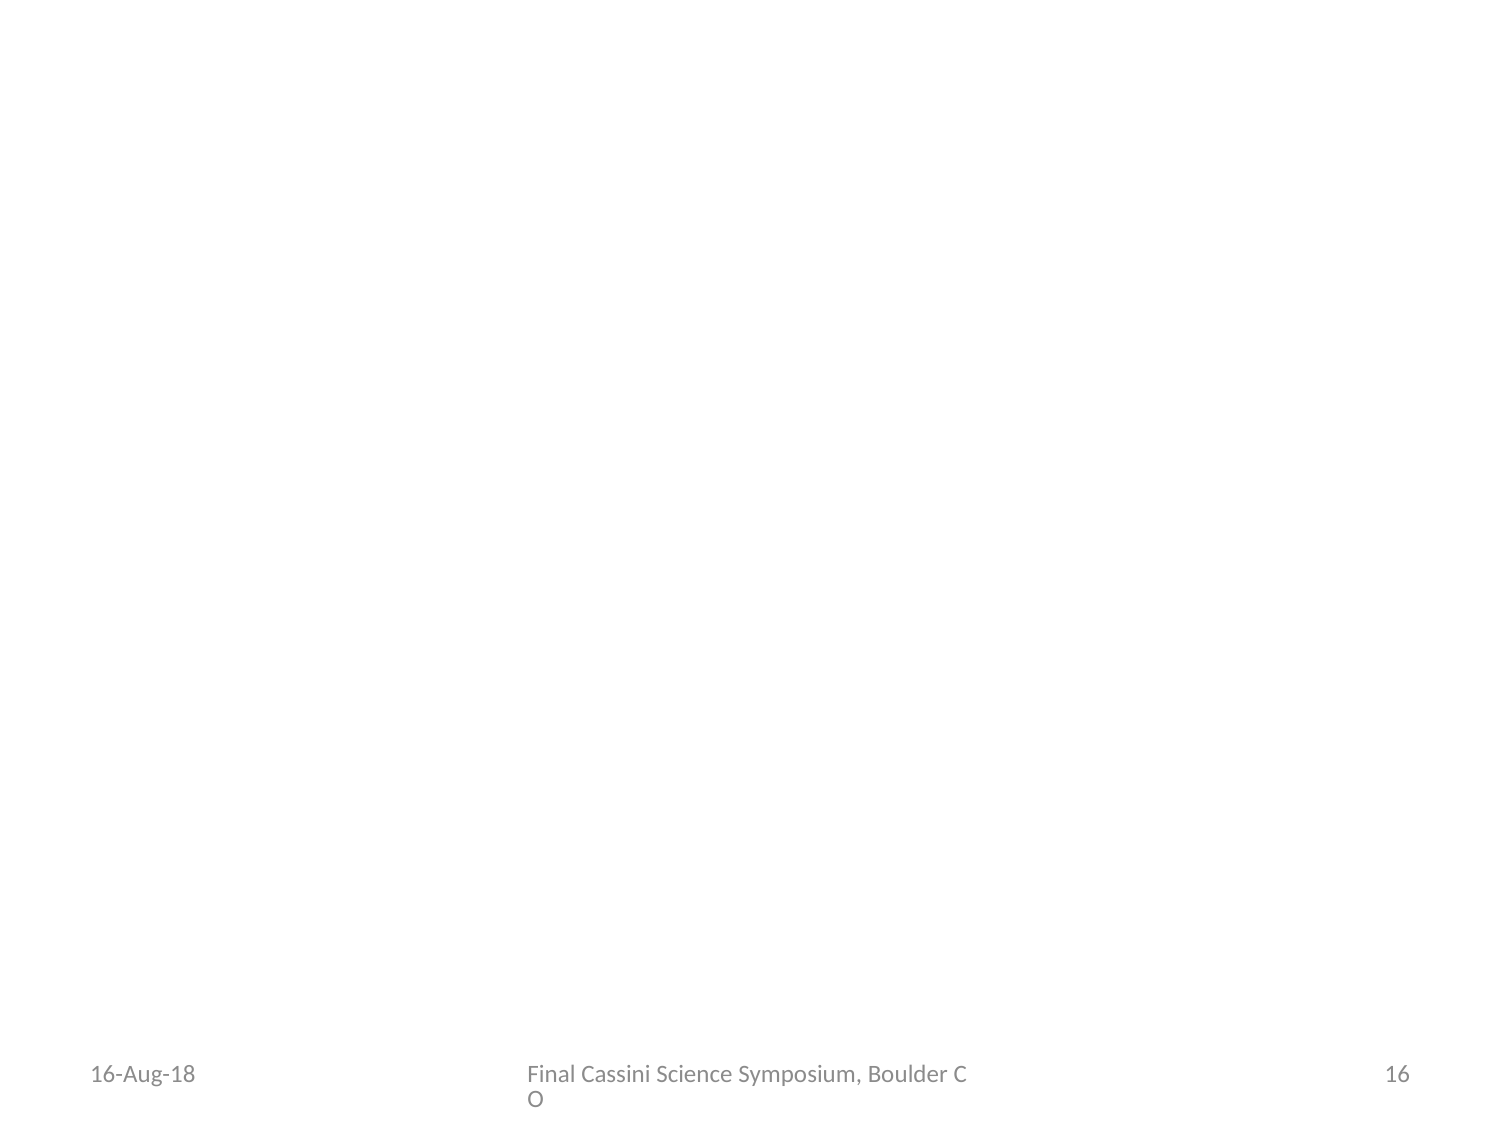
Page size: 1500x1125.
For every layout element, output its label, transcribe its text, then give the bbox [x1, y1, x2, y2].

slide_number 16 [1074, 1042, 1425, 1103]
slide_number 16-Aug-18 [75, 1042, 425, 1103]
footer Final Cassini Science Symposium, Boulder CO [512, 1042, 988, 1103]
